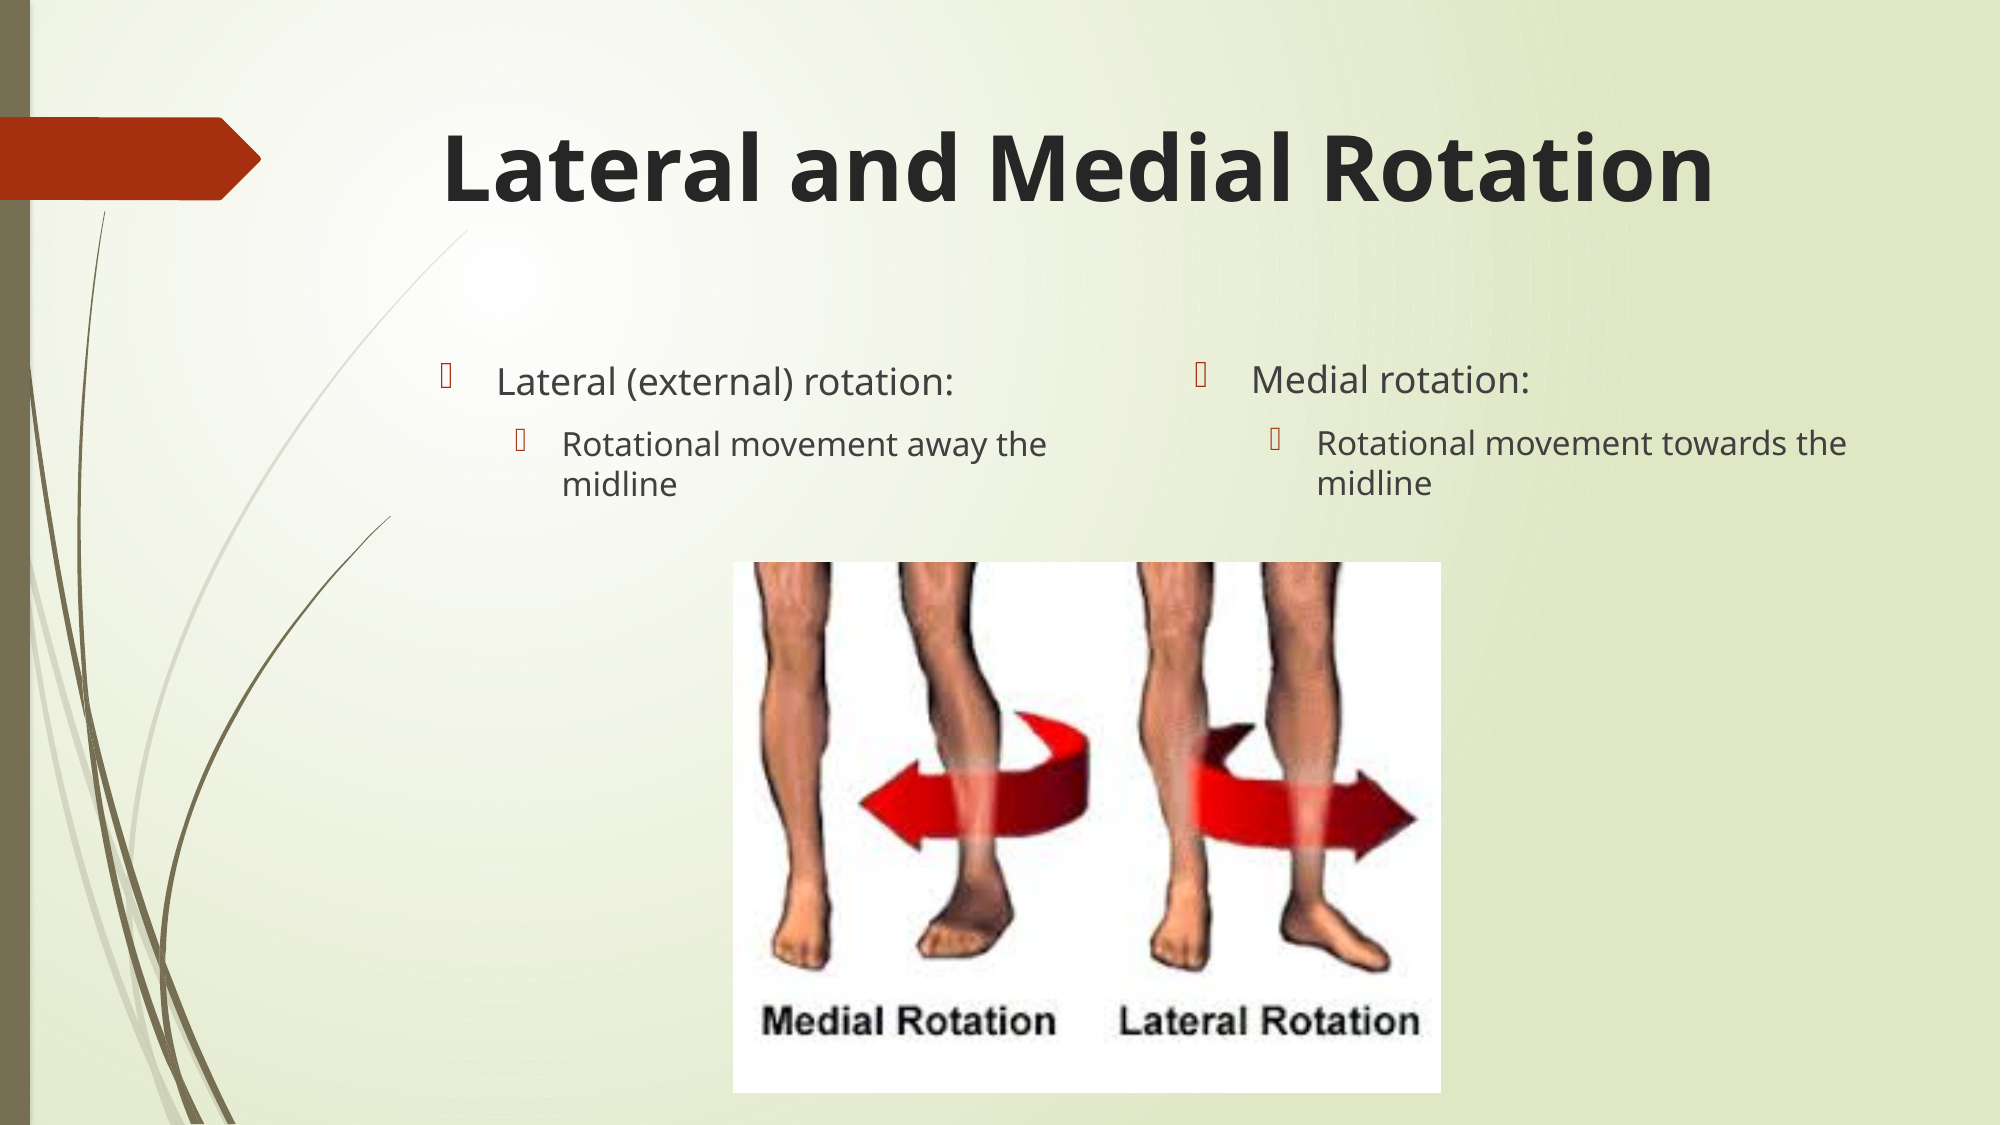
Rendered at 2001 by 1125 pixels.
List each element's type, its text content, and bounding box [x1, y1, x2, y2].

title Lateral and Medial Rotation [425, 102, 1888, 313]
picture [732, 562, 1442, 1093]
list Medial rotation: Rotational movement towards the midline [1179, 348, 1888, 969]
list Lateral (external) rotation: Rotational movement away the midline [424, 350, 1133, 970]
